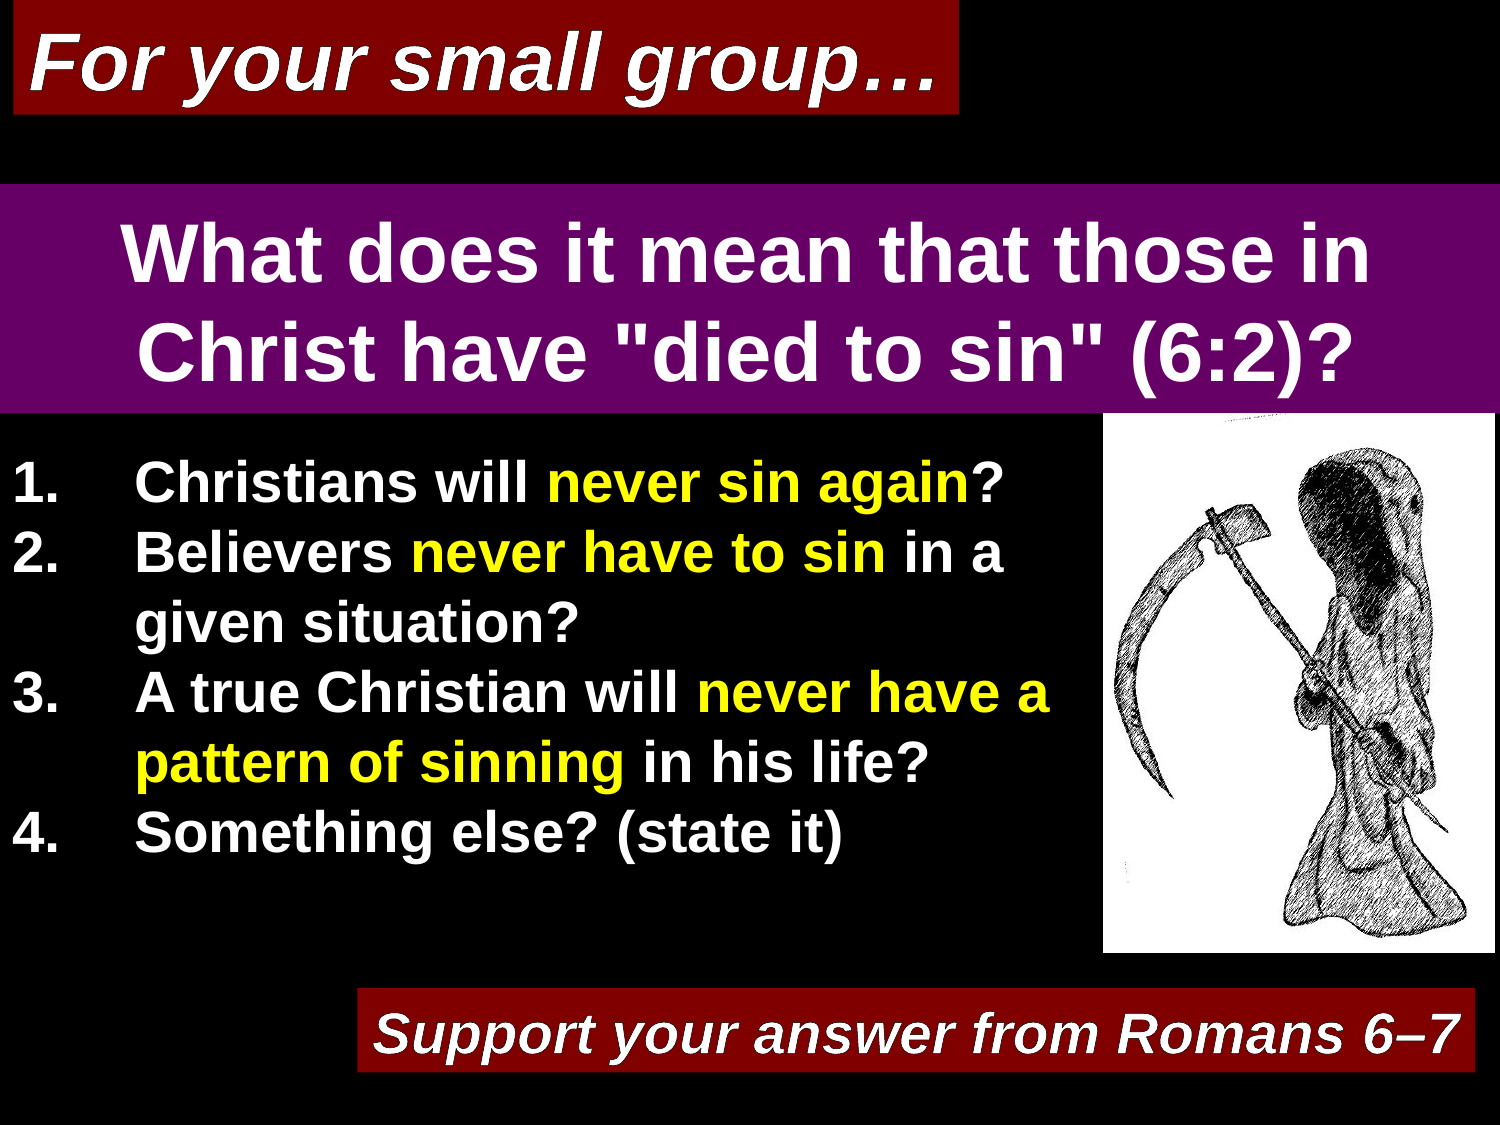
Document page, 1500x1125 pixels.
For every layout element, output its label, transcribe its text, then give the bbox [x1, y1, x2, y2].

text_box Support your answer from Romans 6–7 [357, 987, 1476, 1073]
text_box Christians will never sin again? Believers never have to sin in a given situation? A true Christian will never have a pattern of sinning in his life? Something else? (state it) [0, 437, 1105, 1099]
text_box For your small group… [13, 0, 959, 115]
title What does it mean that those in Christ have "died to sin" (6:2)? [0, 183, 1500, 414]
picture [1103, 413, 1495, 953]
